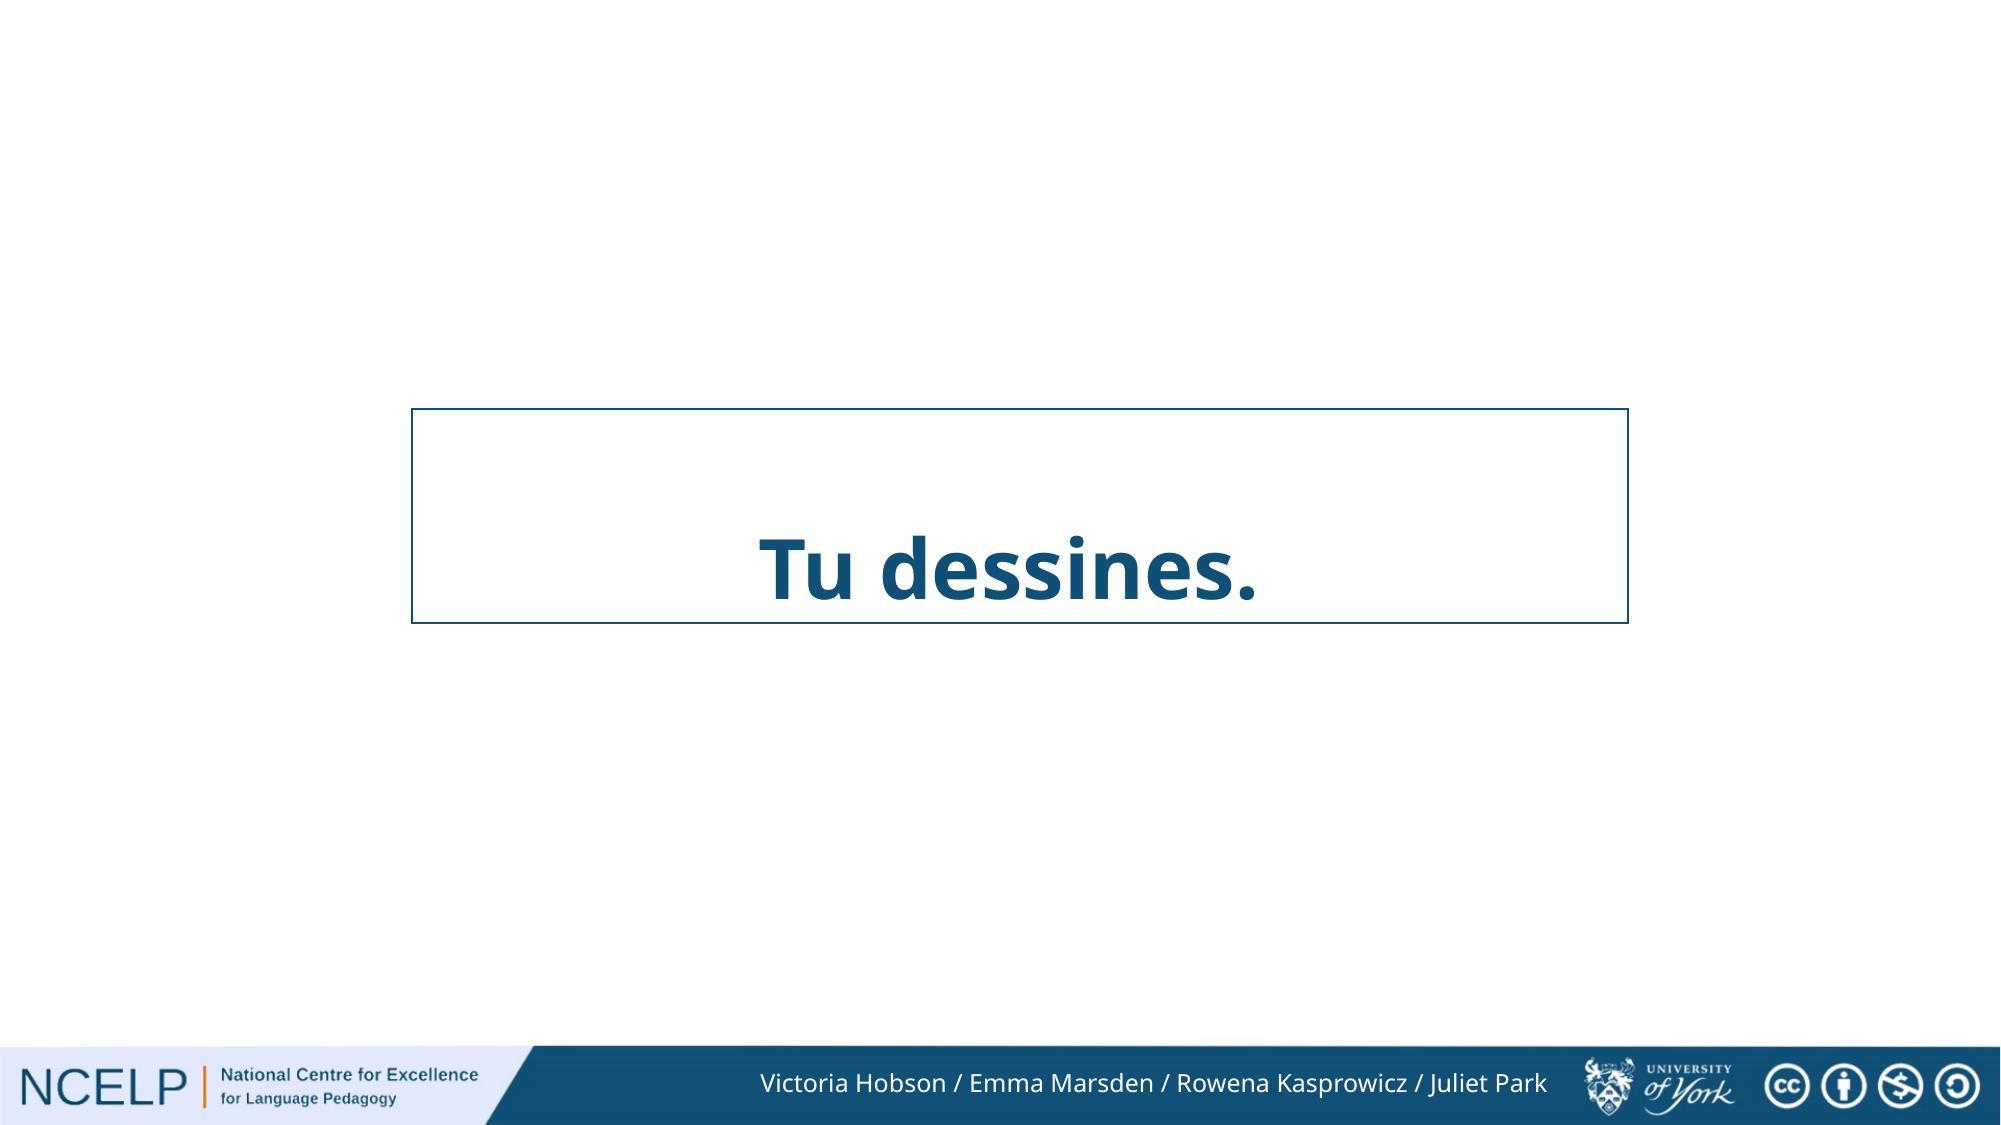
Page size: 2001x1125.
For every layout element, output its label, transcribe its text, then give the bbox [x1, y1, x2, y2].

text_box Tu dessines. [411, 408, 1629, 624]
text_box Victoria Hobson / Emma Marsden / Rowena Kasprowicz / Juliet Park [538, 1059, 1577, 1105]
picture [0, 0, 2001, 1125]
